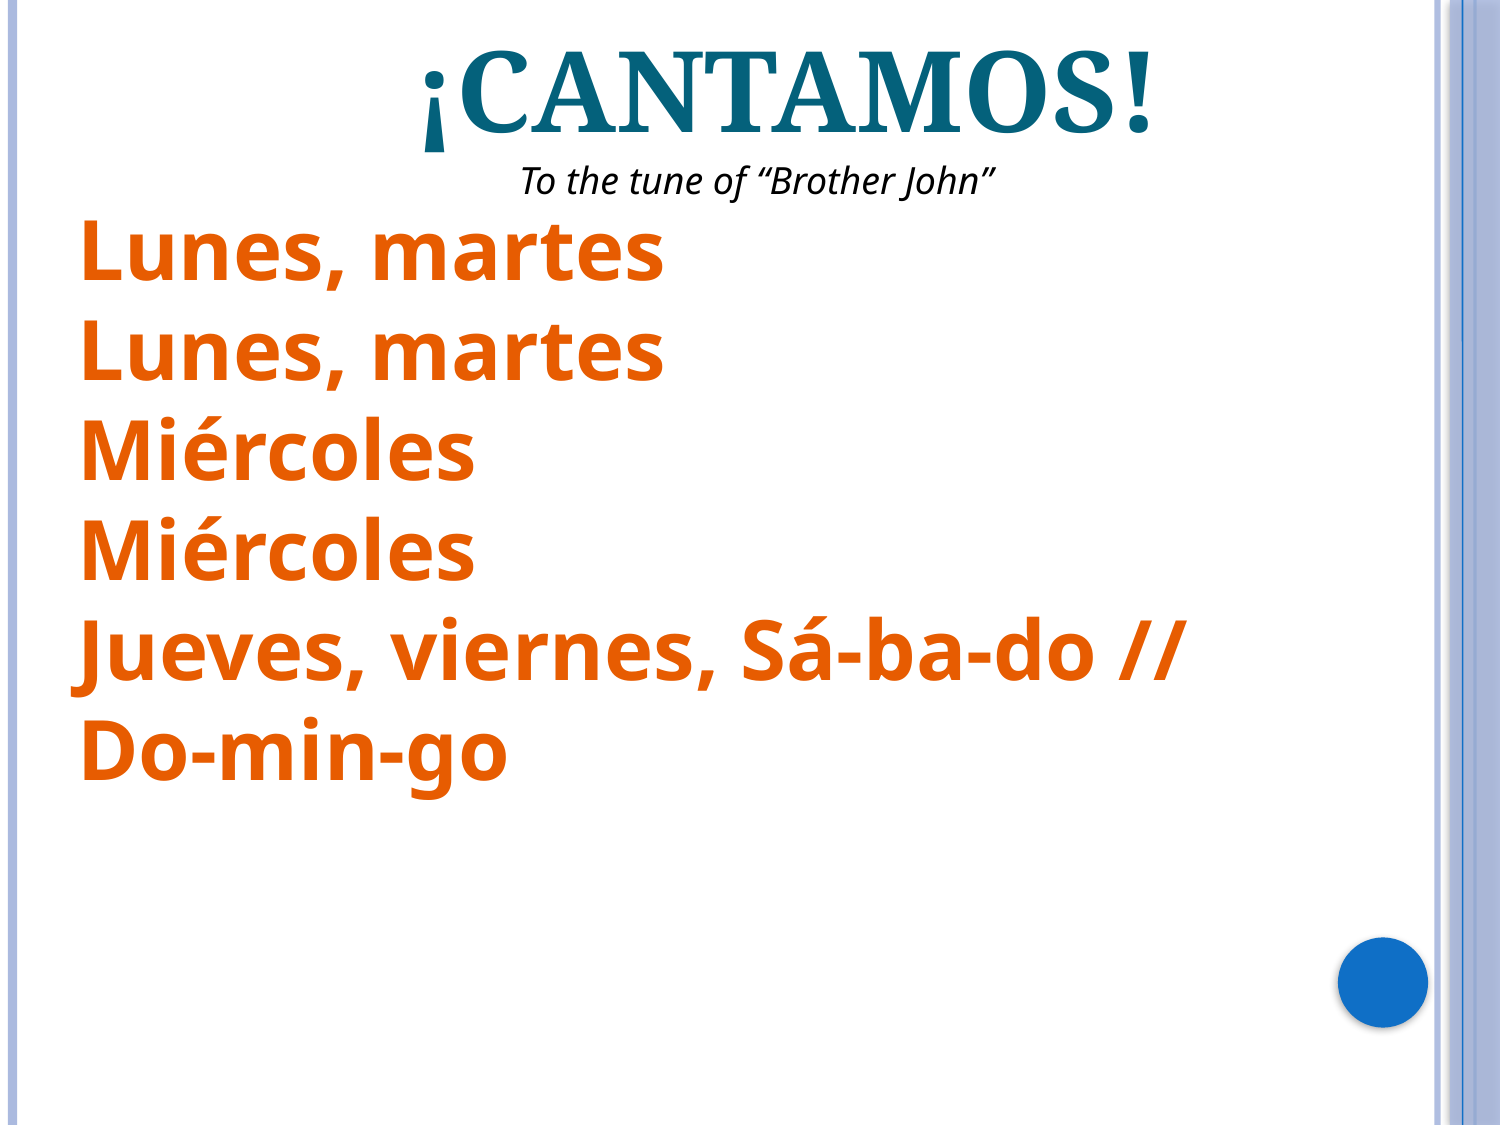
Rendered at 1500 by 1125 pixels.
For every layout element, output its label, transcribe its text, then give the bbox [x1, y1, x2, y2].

title ¡CANTAMOS! [75, 0, 1500, 163]
text_box Lunes, martes Lunes, martes Miércoles Miércoles Jueves, viernes, Sá-ba-do // Do-min-go [62, 189, 1313, 805]
text_box To the tune of “Brother John” [112, 149, 1400, 210]
